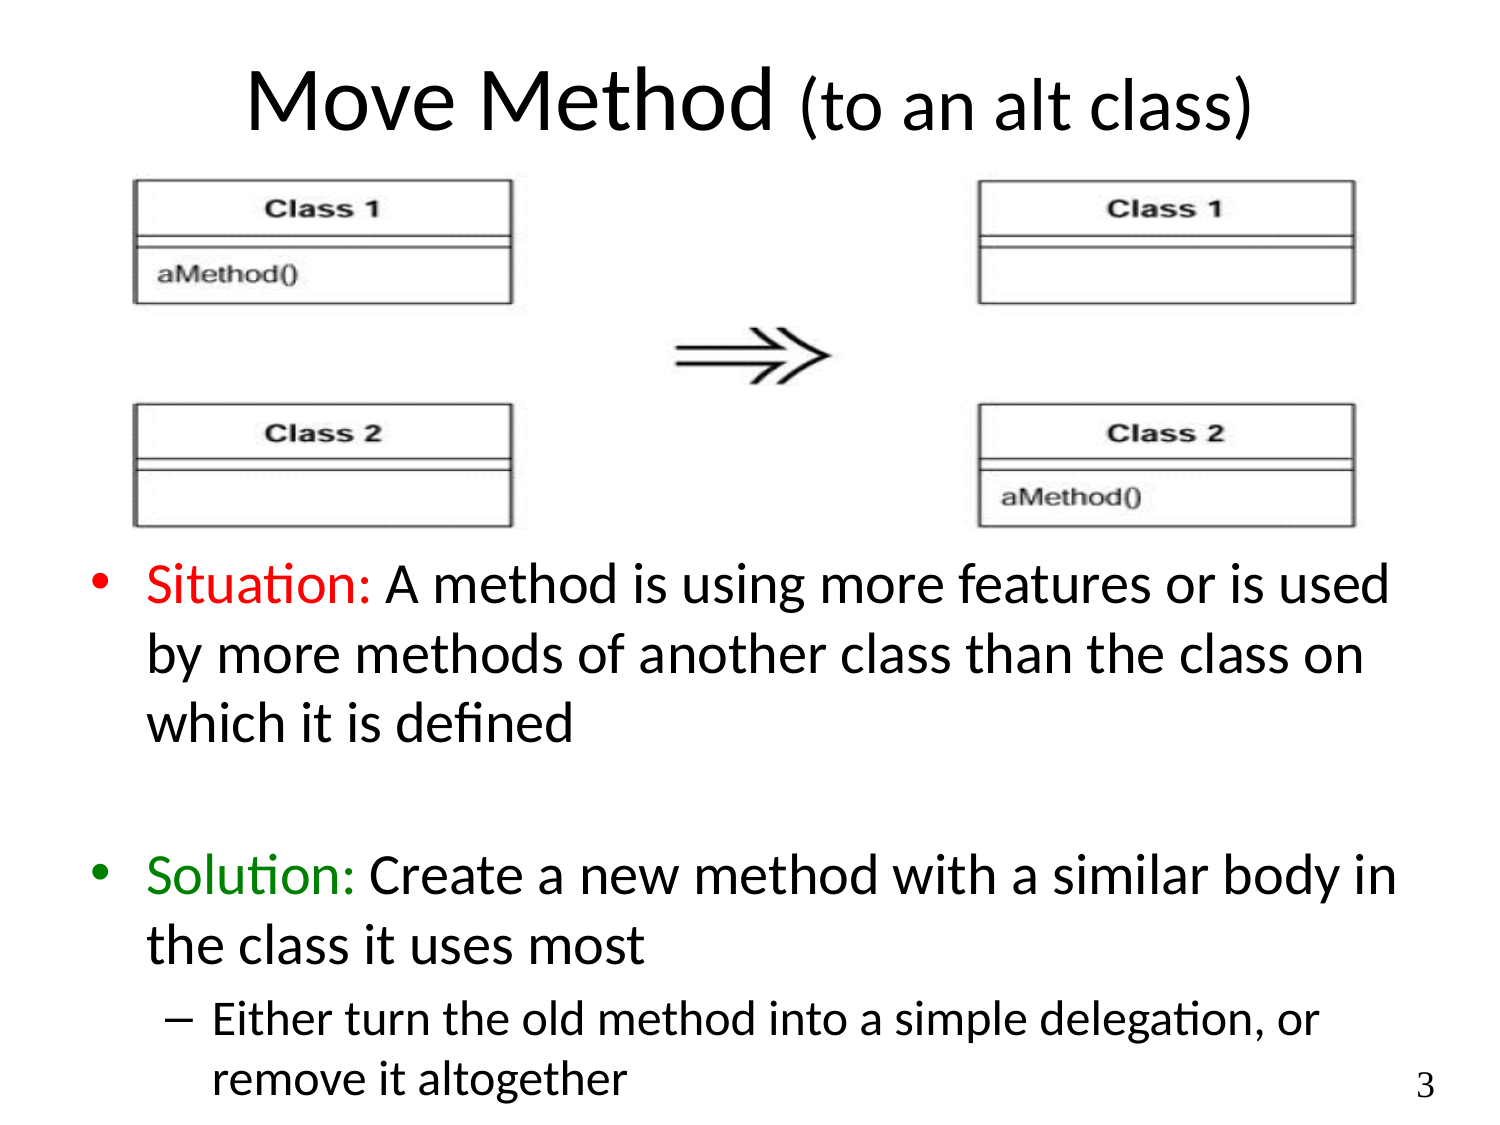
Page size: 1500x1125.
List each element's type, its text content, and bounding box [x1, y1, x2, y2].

picture [124, 162, 1367, 538]
list Situation: A method is using more features or is used by more methods of another class than the class on which it is defined Solution: Create a new method with a similar body in the class it uses most Either turn the old method into a simple delegation, or remove it altogether [75, 537, 1463, 1125]
title Move Method (to an alt class) [75, 0, 1425, 188]
